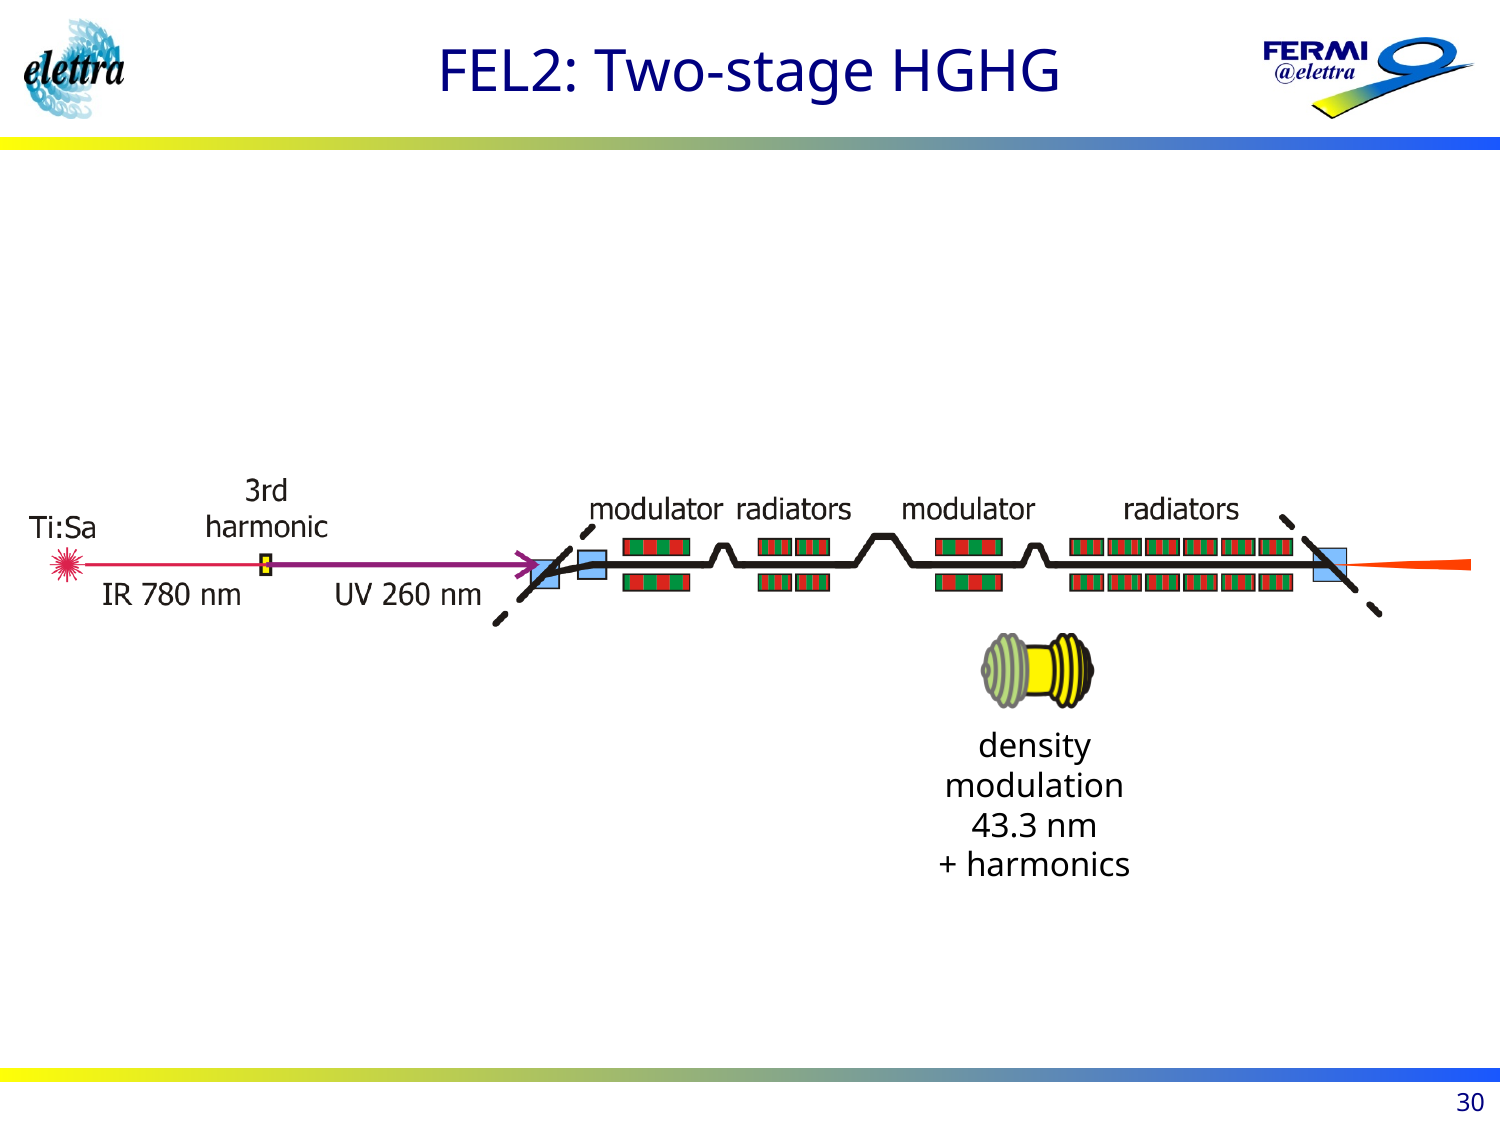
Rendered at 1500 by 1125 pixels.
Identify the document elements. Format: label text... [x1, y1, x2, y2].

picture [1262, 37, 1475, 119]
slide_number 30 [1057, 1082, 1500, 1125]
title FEL2: Two-stage HGHG [257, 0, 1243, 138]
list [29, 477, 1471, 627]
picture [974, 633, 1100, 709]
picture [24, 18, 124, 119]
text_box density modulation 43.3 nm + harmonics [887, 716, 1183, 891]
